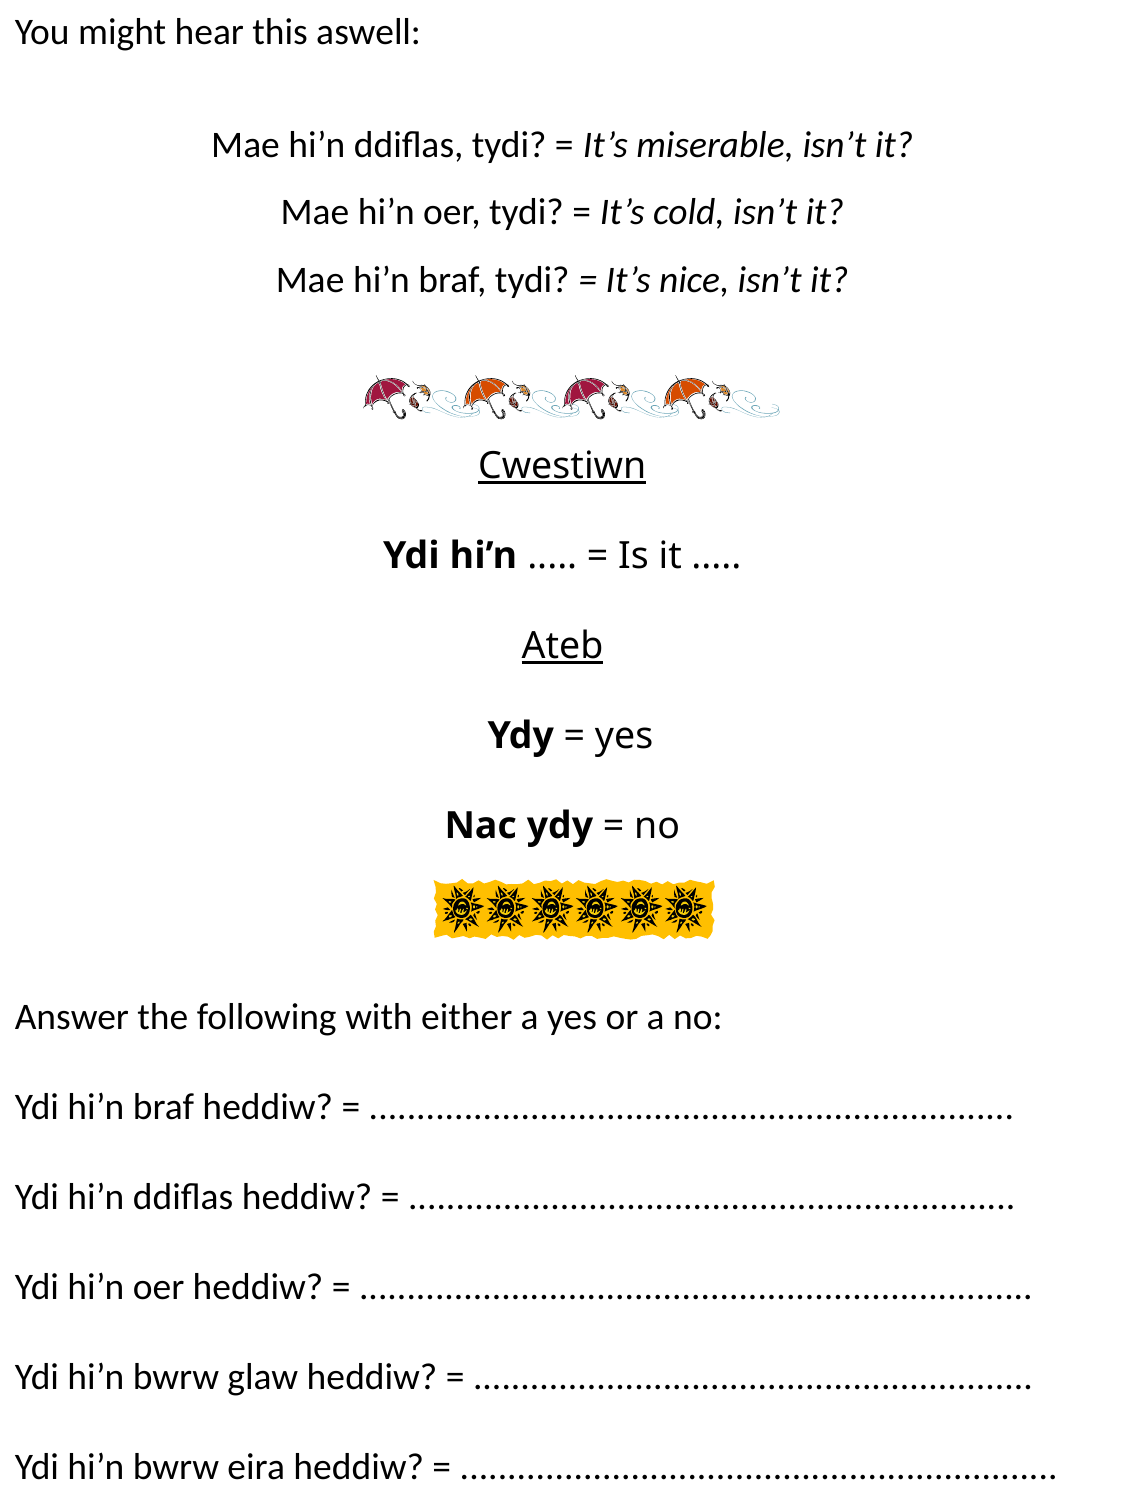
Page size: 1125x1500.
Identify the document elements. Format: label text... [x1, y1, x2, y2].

text_box Cwestiwn Ydi hi’n ..... = Is it ..... Ateb Ydy = yes Nac ydy = no [0, 433, 1125, 854]
text_box You might hear this aswell: Mae hi’n ddiflas, tydi? = It’s miserable, isn’t it? Mae hi’n oer, tydi? = It’s cold, isn’t it? Mae hi’n braf, tydi? = It’s nice, isn’t it? [0, 0, 1125, 308]
text_box Answer the following with either a yes or a no: Ydi hi’n braf heddiw? = .................................................................... Ydi hi’n ddiflas heddiw? = ................................................................ Ydi hi’n oer heddiw? = ....................................................................... Ydi hi’n bwrw glaw heddiw? = ........................................................... Ydi hi’n bwrw eira heddiw? = ............................................................... [0, 984, 1125, 1495]
picture [433, 878, 716, 941]
picture [362, 374, 781, 424]
